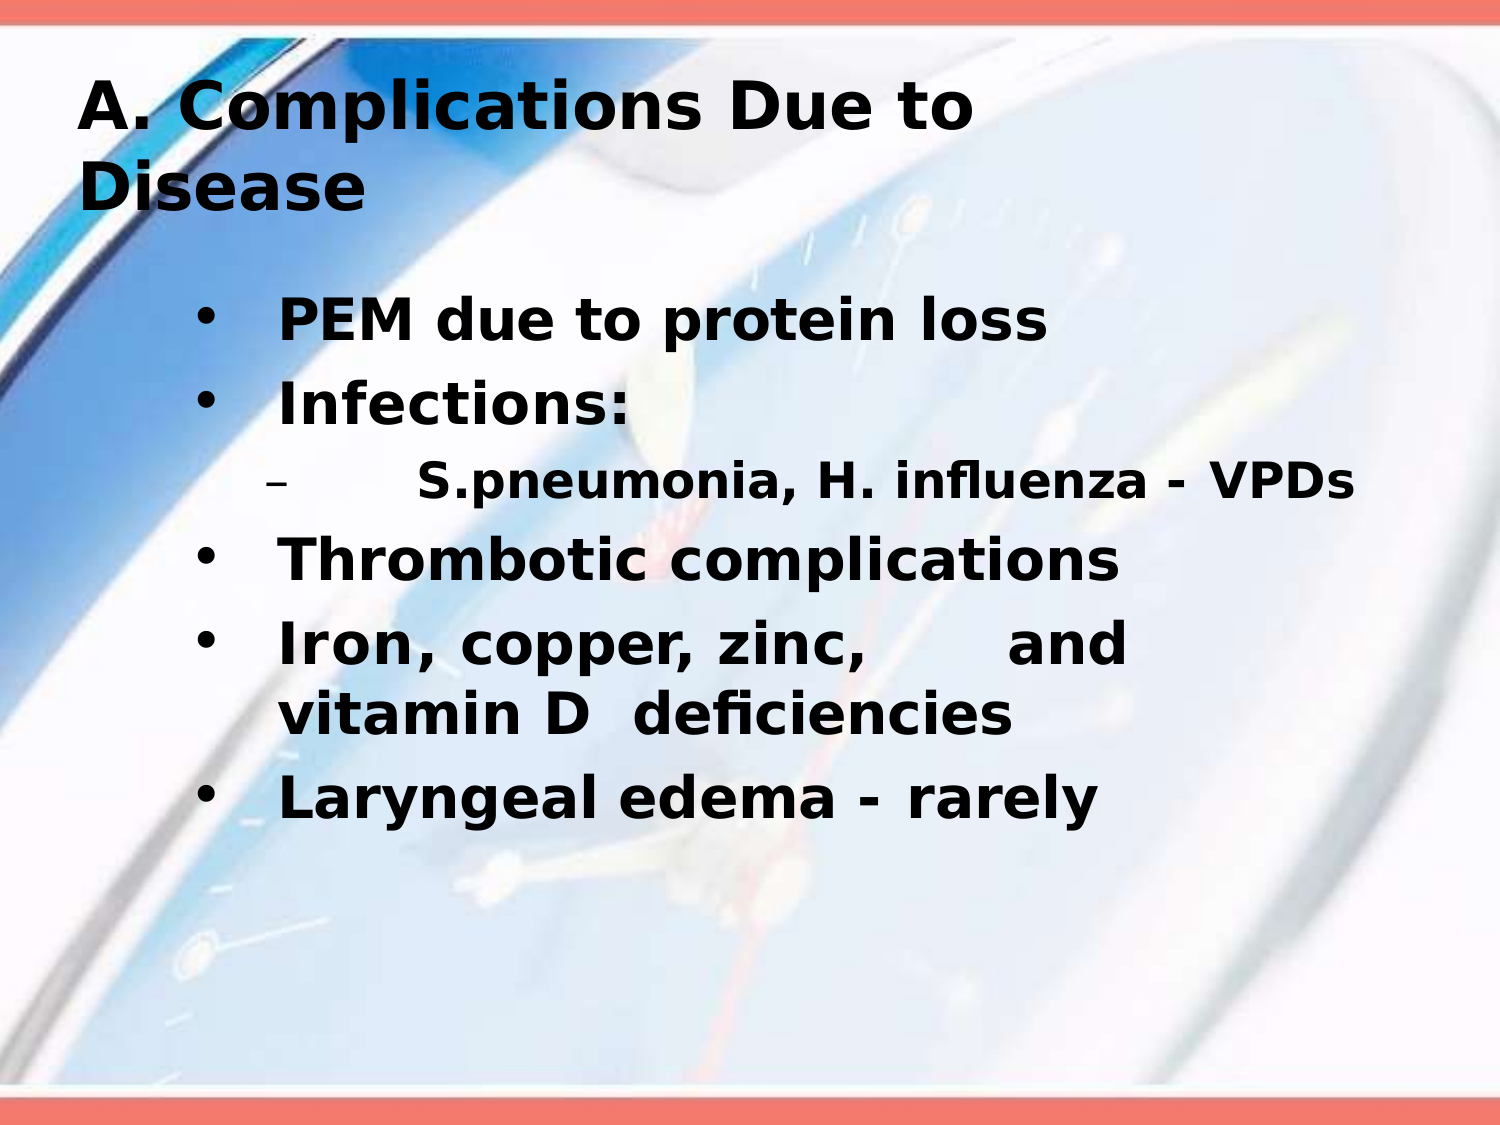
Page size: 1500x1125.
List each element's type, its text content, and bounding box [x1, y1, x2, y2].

title A. Complications Due to Disease [75, 61, 1289, 252]
picture [0, 0, 1500, 1125]
text_box PEM due to protein loss Infections: – S.pneumonia, H. influenza - VPDs Thrombotic complications Iron, copper, zinc, and vitamin D deficiencies Laryngeal edema - rarely [187, 265, 1378, 830]
